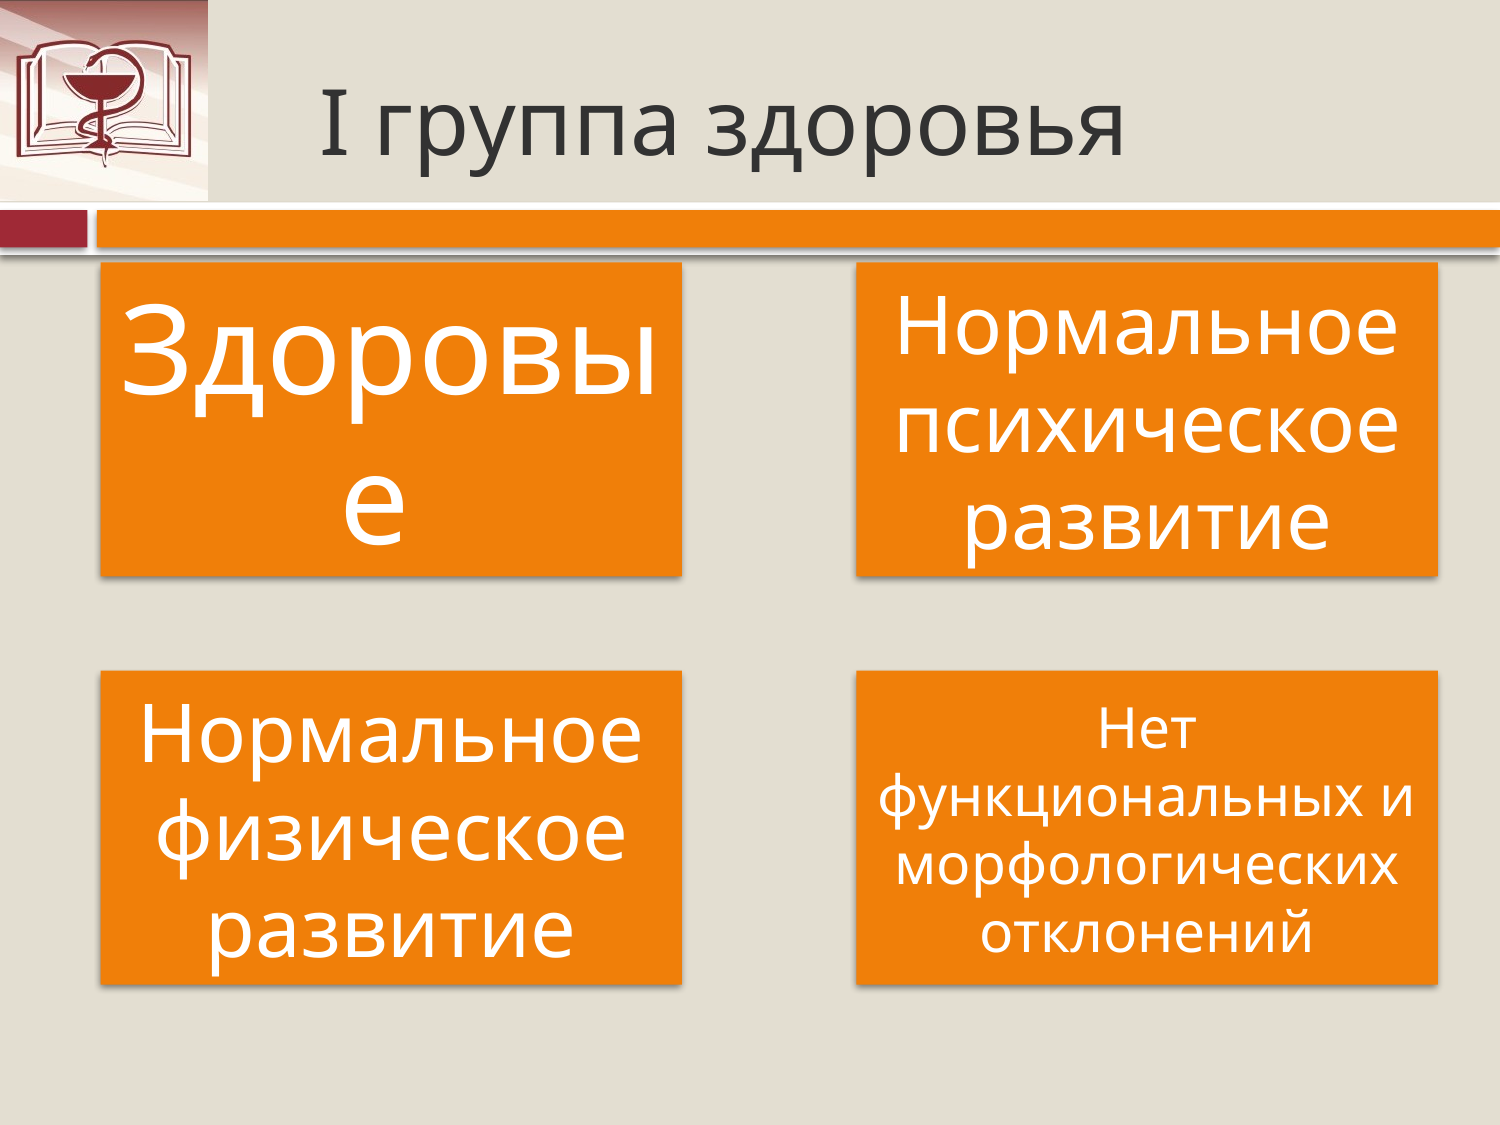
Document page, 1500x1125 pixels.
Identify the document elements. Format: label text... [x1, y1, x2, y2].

title I группа здоровья [304, 37, 1438, 200]
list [100, 262, 1439, 1001]
picture [0, 0, 208, 202]
